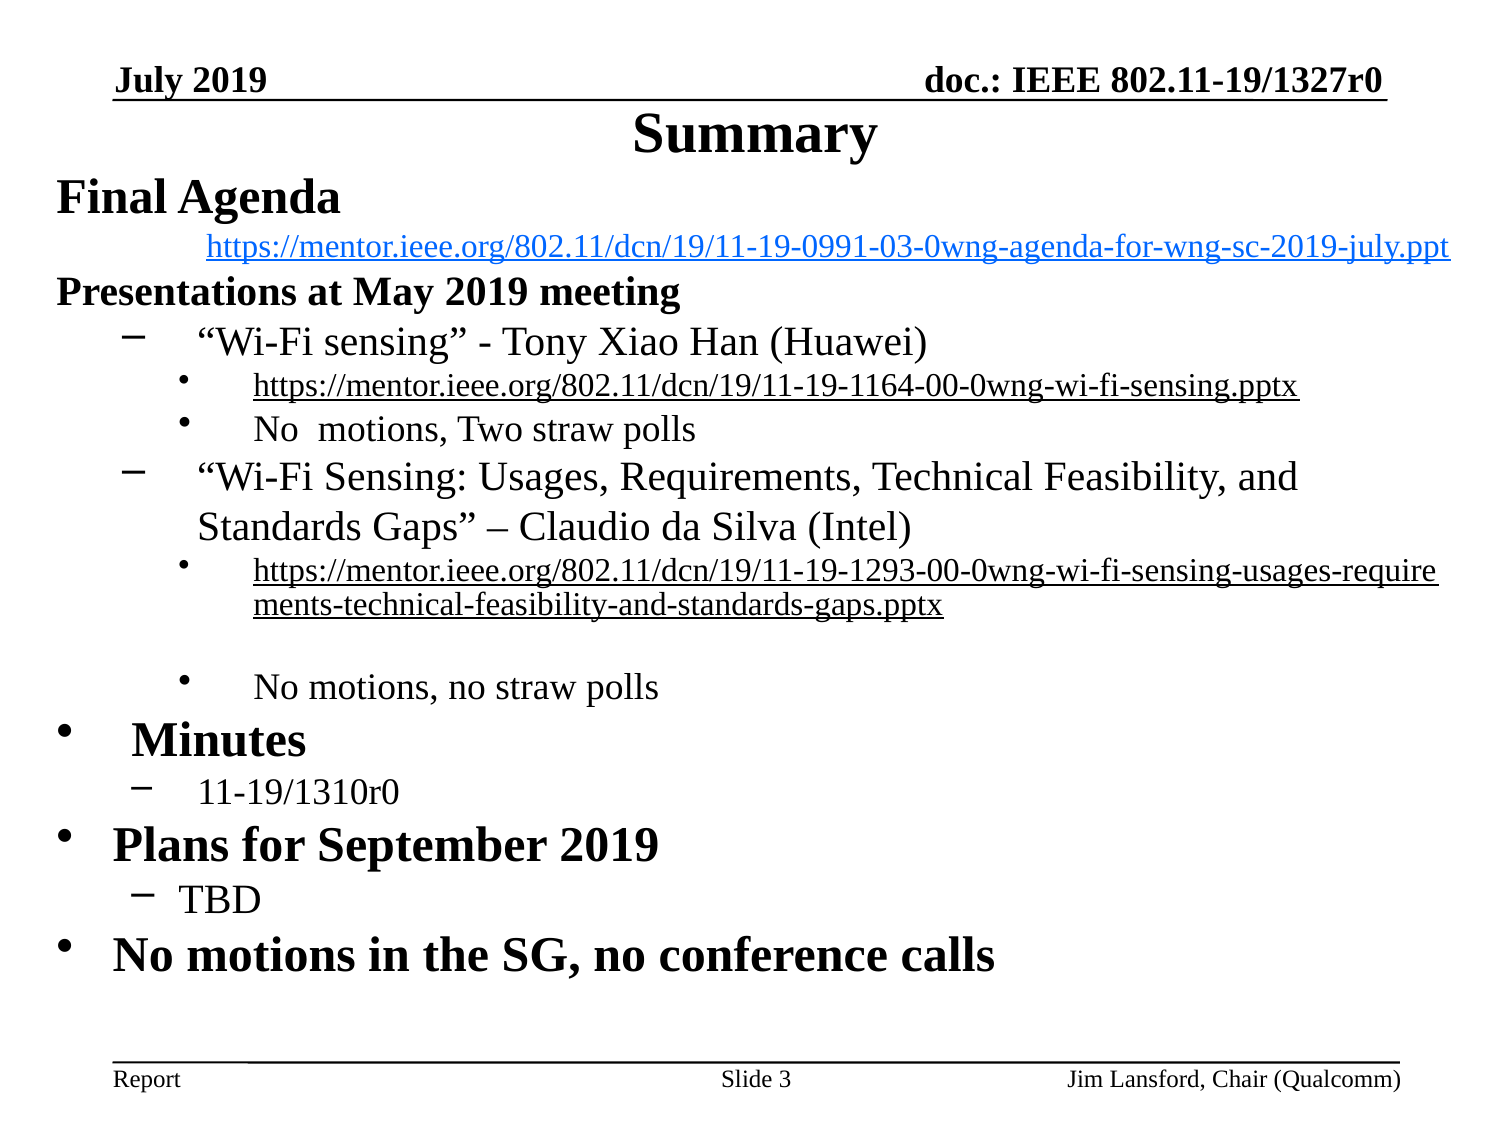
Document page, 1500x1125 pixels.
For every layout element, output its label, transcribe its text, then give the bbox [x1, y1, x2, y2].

list Summary Final Agenda https://mentor.ieee.org/802.11/dcn/19/11-19-0991-03-0wng-agenda-for-wng-sc-2019-july.ppt Presentations at May 2019 meeting “Wi-Fi sensing” - Tony Xiao Han (Huawei) https://mentor.ieee.org/802.11/dcn/19/11-19-1164-00-0wng-wi-fi-sensing.pptx No motions, Two straw polls “Wi-Fi Sensing: Usages, Requirements, Technical Feasibility, and Standards Gaps” – Claudio da Silva (Intel) https://mentor.ieee.org/802.11/dcn/19/11-19-1293-00-0wng-wi-fi-sensing-usages-requirements-technical-feasibility-and-standards-gaps.pptx No motions, no straw polls Minutes 11-19/1310r0 Plans for September 2019 TBD No motions in the SG, no conference calls [41, 86, 1471, 953]
footer Jim Lansford, Chair (Qualcomm) [1062, 1062, 1402, 1093]
slide_number Slide 3 [712, 1062, 800, 1093]
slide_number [114, 54, 269, 86]
